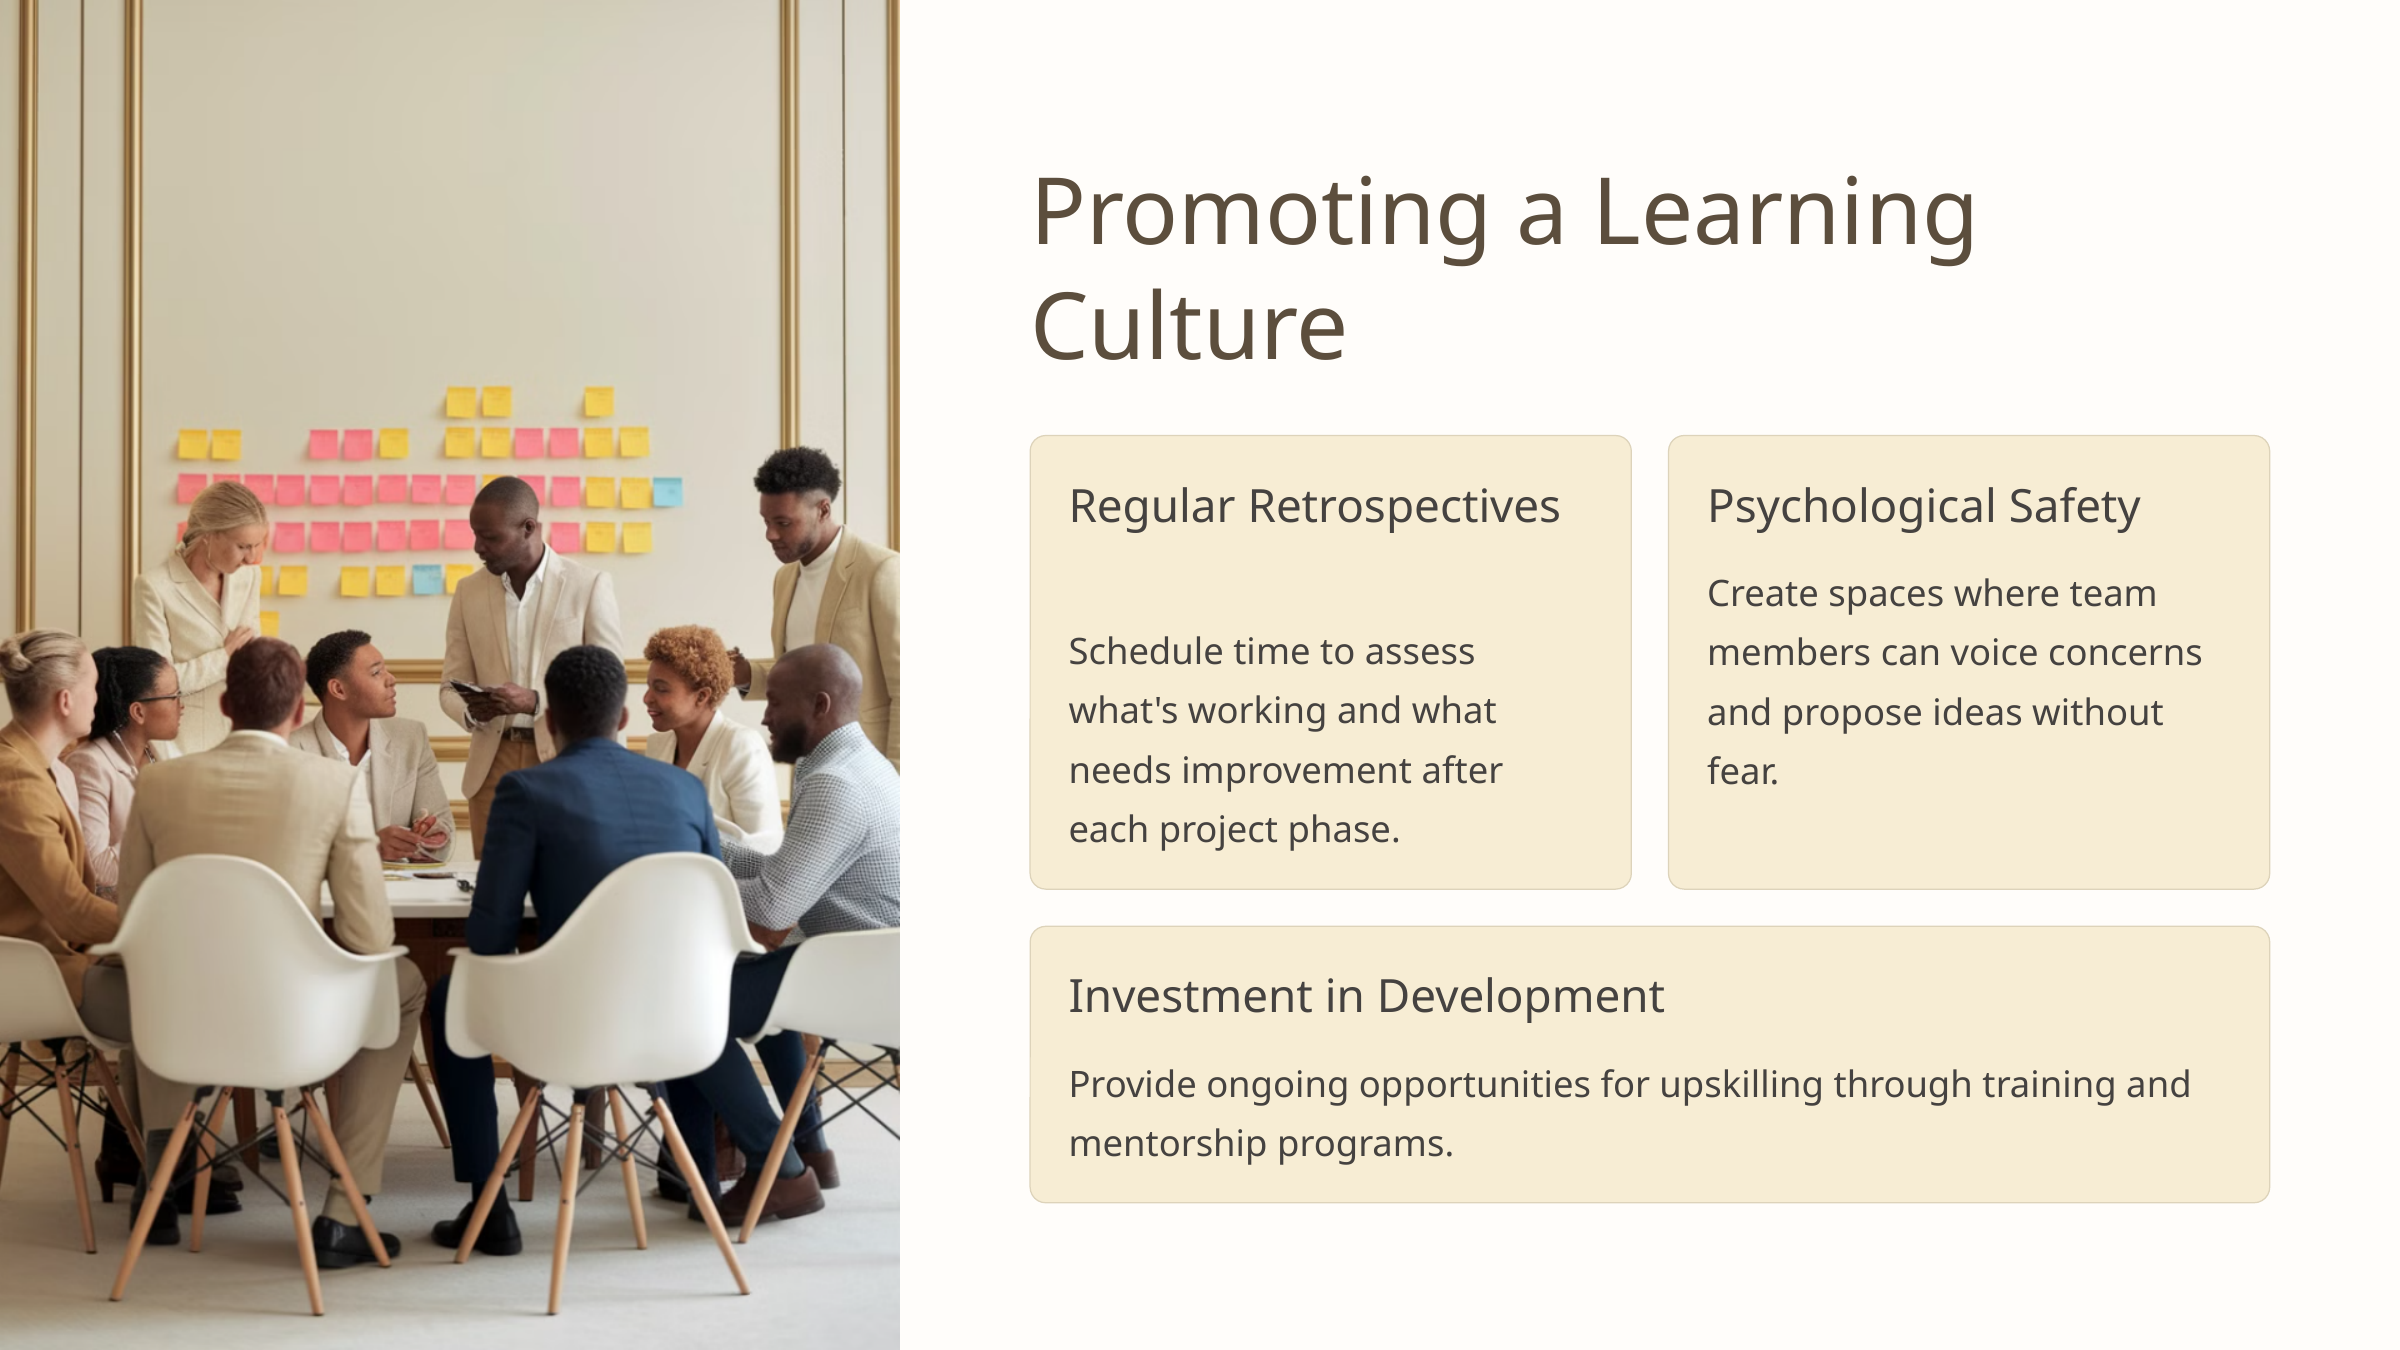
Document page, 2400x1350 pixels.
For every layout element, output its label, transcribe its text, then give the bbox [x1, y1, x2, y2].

text_box [1668, 435, 2270, 890]
text_box Schedule time to assess what's working and what needs improvement after each project phase. [1068, 612, 1593, 851]
picture [0, 0, 900, 1350]
text_box Provide ongoing opportunities for upskilling through training and mentorship programs. [1068, 1045, 2232, 1165]
text_box Create spaces where team members can voice concerns and propose ideas without fear. [1706, 554, 2232, 793]
text_box [1030, 926, 2270, 1203]
text_box Promoting a Learning Culture [1030, 147, 2270, 380]
text_box Regular Retrospectives [1068, 473, 1593, 591]
text_box [1030, 435, 1632, 890]
text_box Psychological Safety [1706, 473, 2192, 532]
text_box Investment in Development [1068, 964, 1737, 1023]
